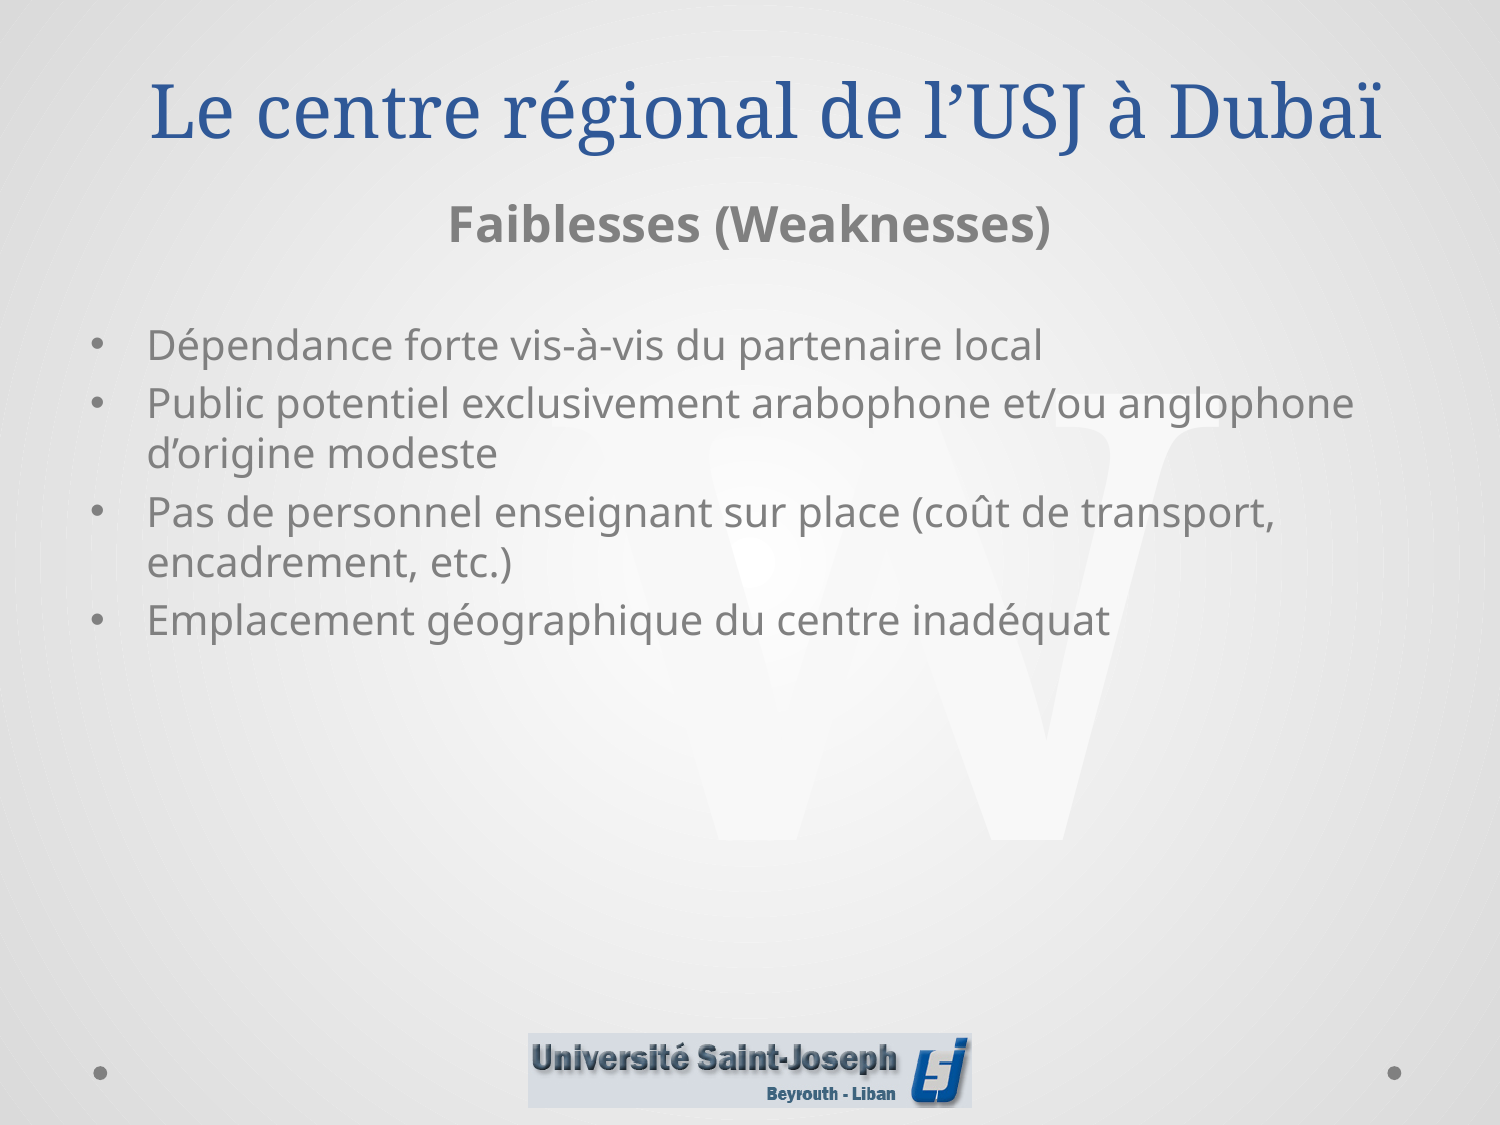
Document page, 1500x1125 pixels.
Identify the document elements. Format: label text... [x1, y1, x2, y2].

list Faiblesses (Weaknesses) Dépendance forte vis-à-vis du partenaire local Public potentiel exclusivement arabophone et/ou anglophone d’origine modeste Pas de personnel enseignant sur place (coût de transport, encadrement, etc.) Emplacement géographique du centre inadéquat [75, 184, 1425, 1005]
picture [528, 1033, 972, 1108]
title Le centre régional de l’USJ à Dubaï [75, 23, 1459, 161]
